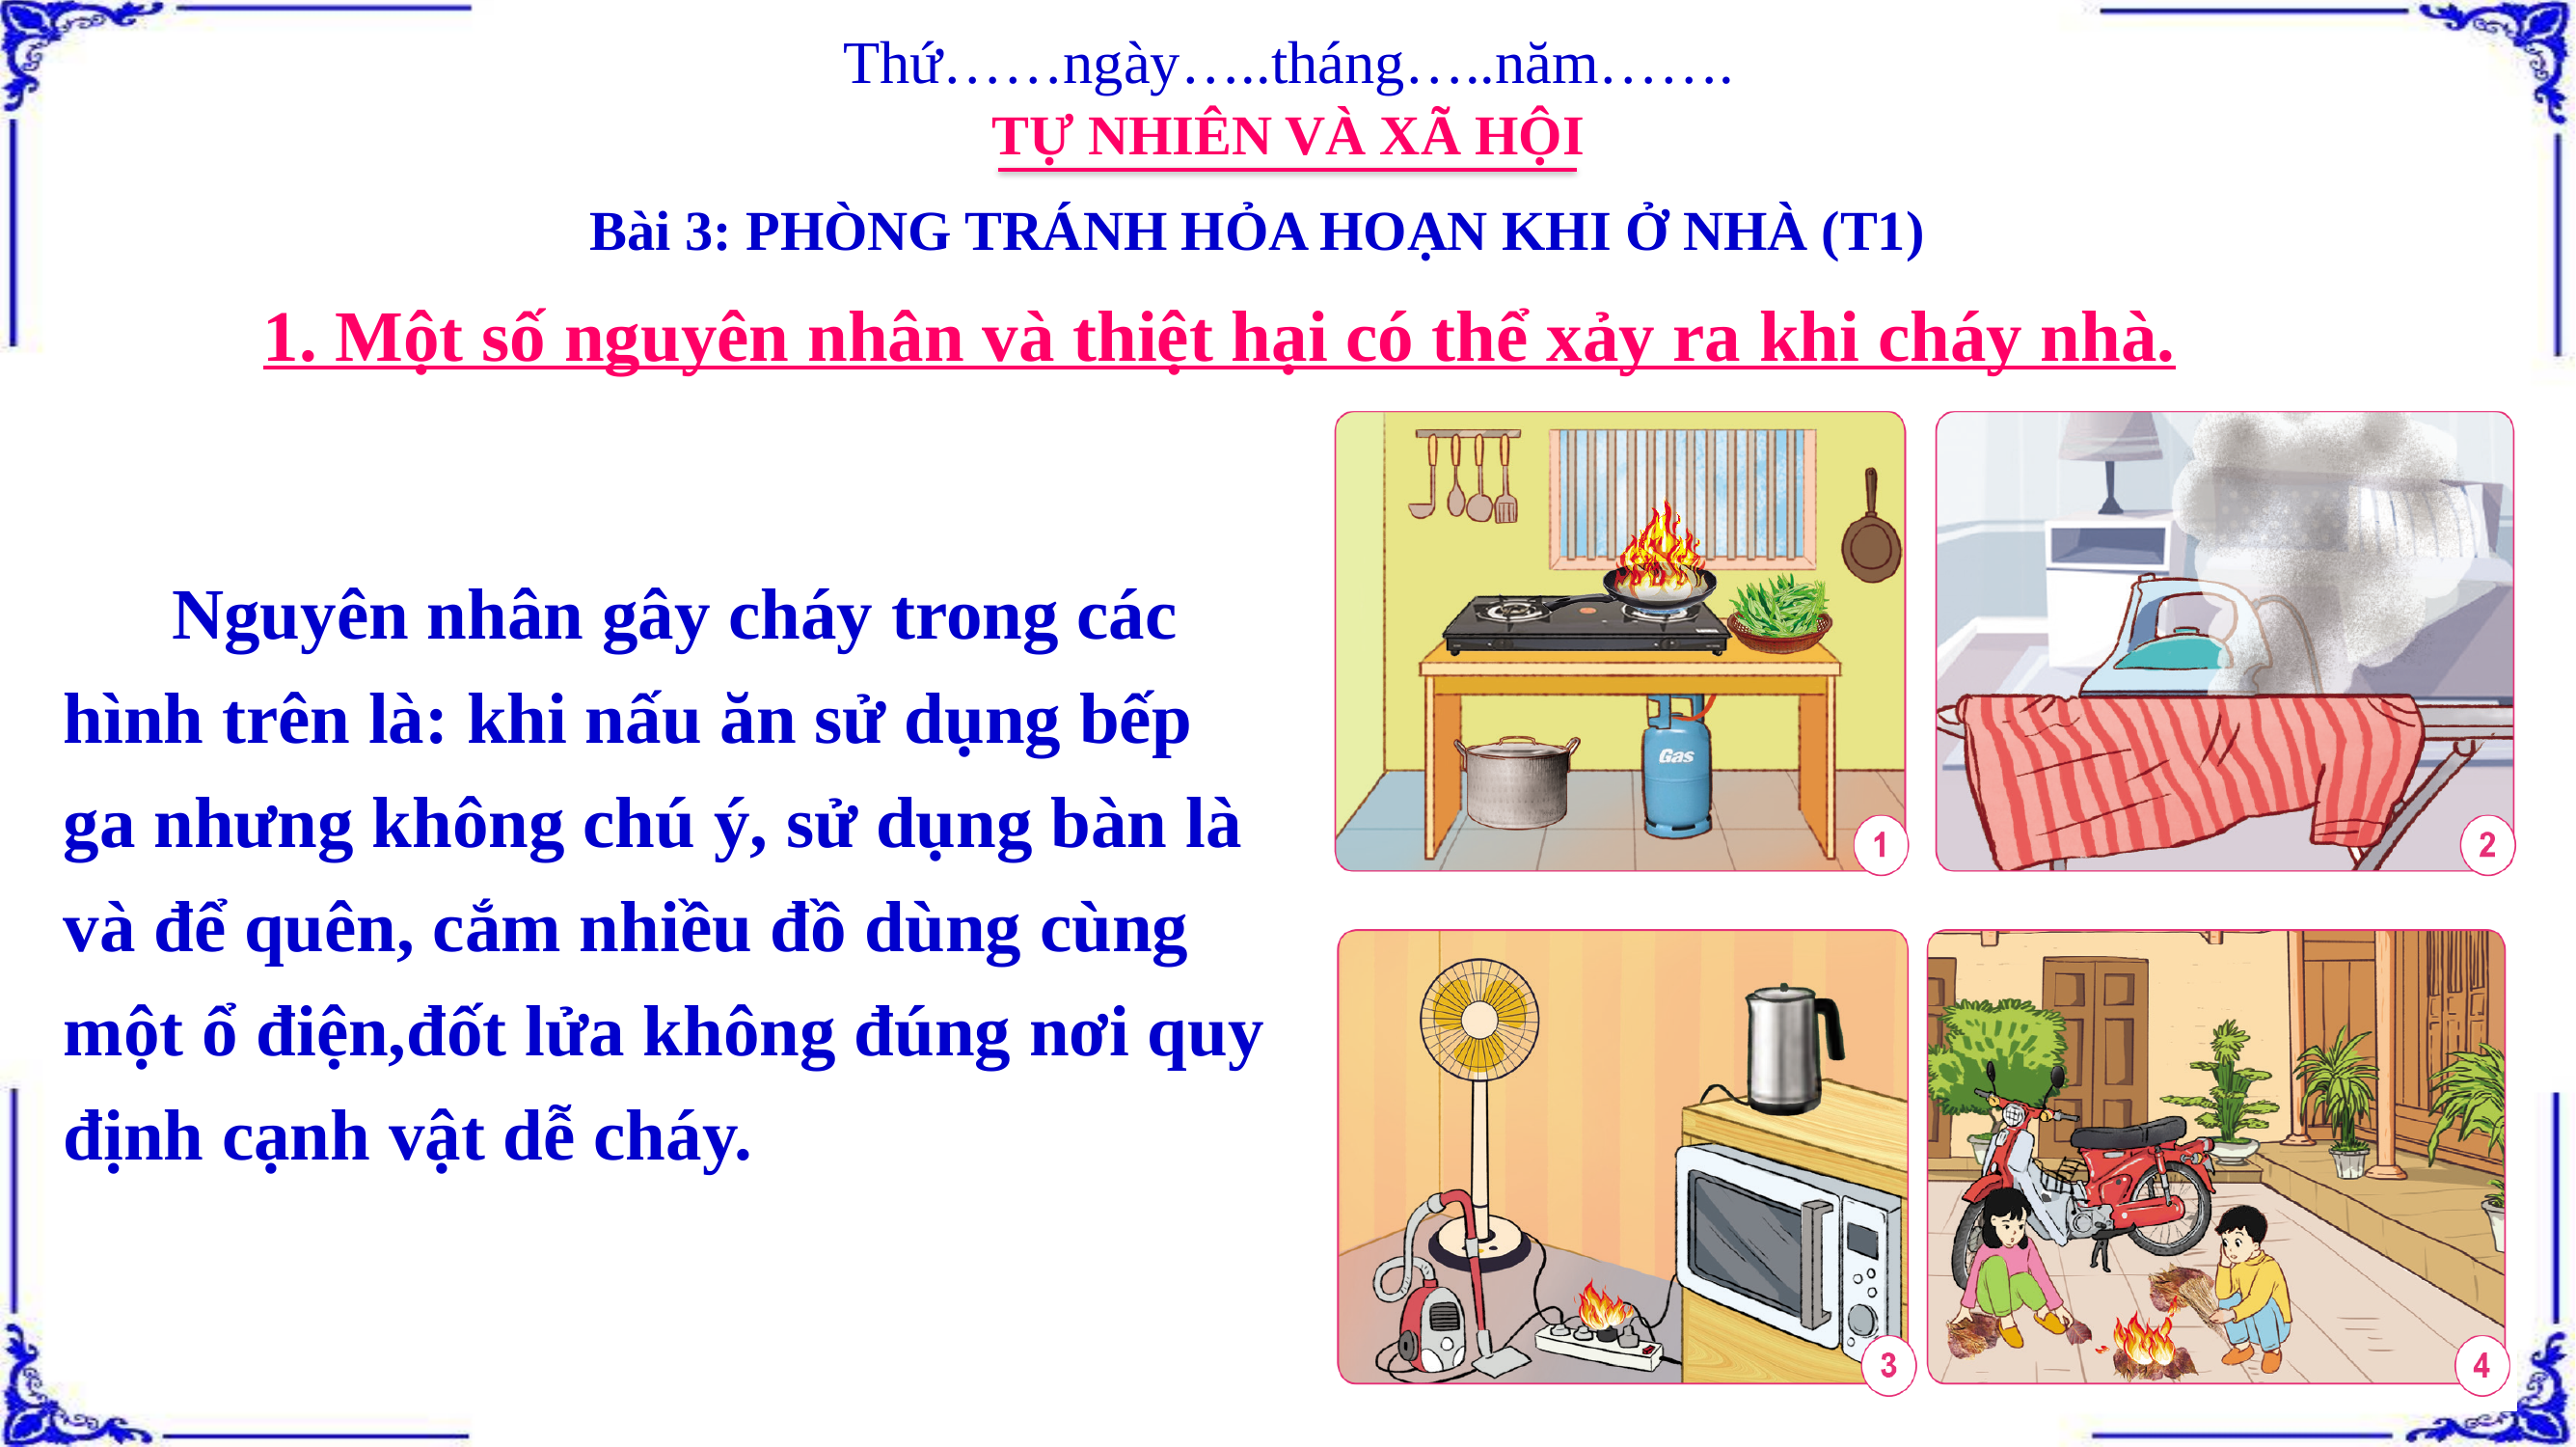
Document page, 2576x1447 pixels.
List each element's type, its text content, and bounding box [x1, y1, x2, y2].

text_box 1. Một số nguyên nhân và thiệt hại có thể xảy ra khi cháy nhà. [249, 282, 2397, 384]
text_box Nguyên nhân gây cháy trong các hình trên là: khi nấu ăn sử dụng bếp ga nhưng không chú ý, sử dụng bàn là và để quên, cắm nhiều đồ dùng cùng một ổ điện,đốt lửa không đúng nơi quy định cạnh vật dễ cháy. [48, 542, 1291, 1182]
picture [0, 0, 2576, 1447]
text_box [824, 15, 1755, 175]
text_box Bài 3: PHÒNG TRÁNH HỎA HOẠN KHI Ở NHÀ (T1) [528, 182, 1987, 274]
